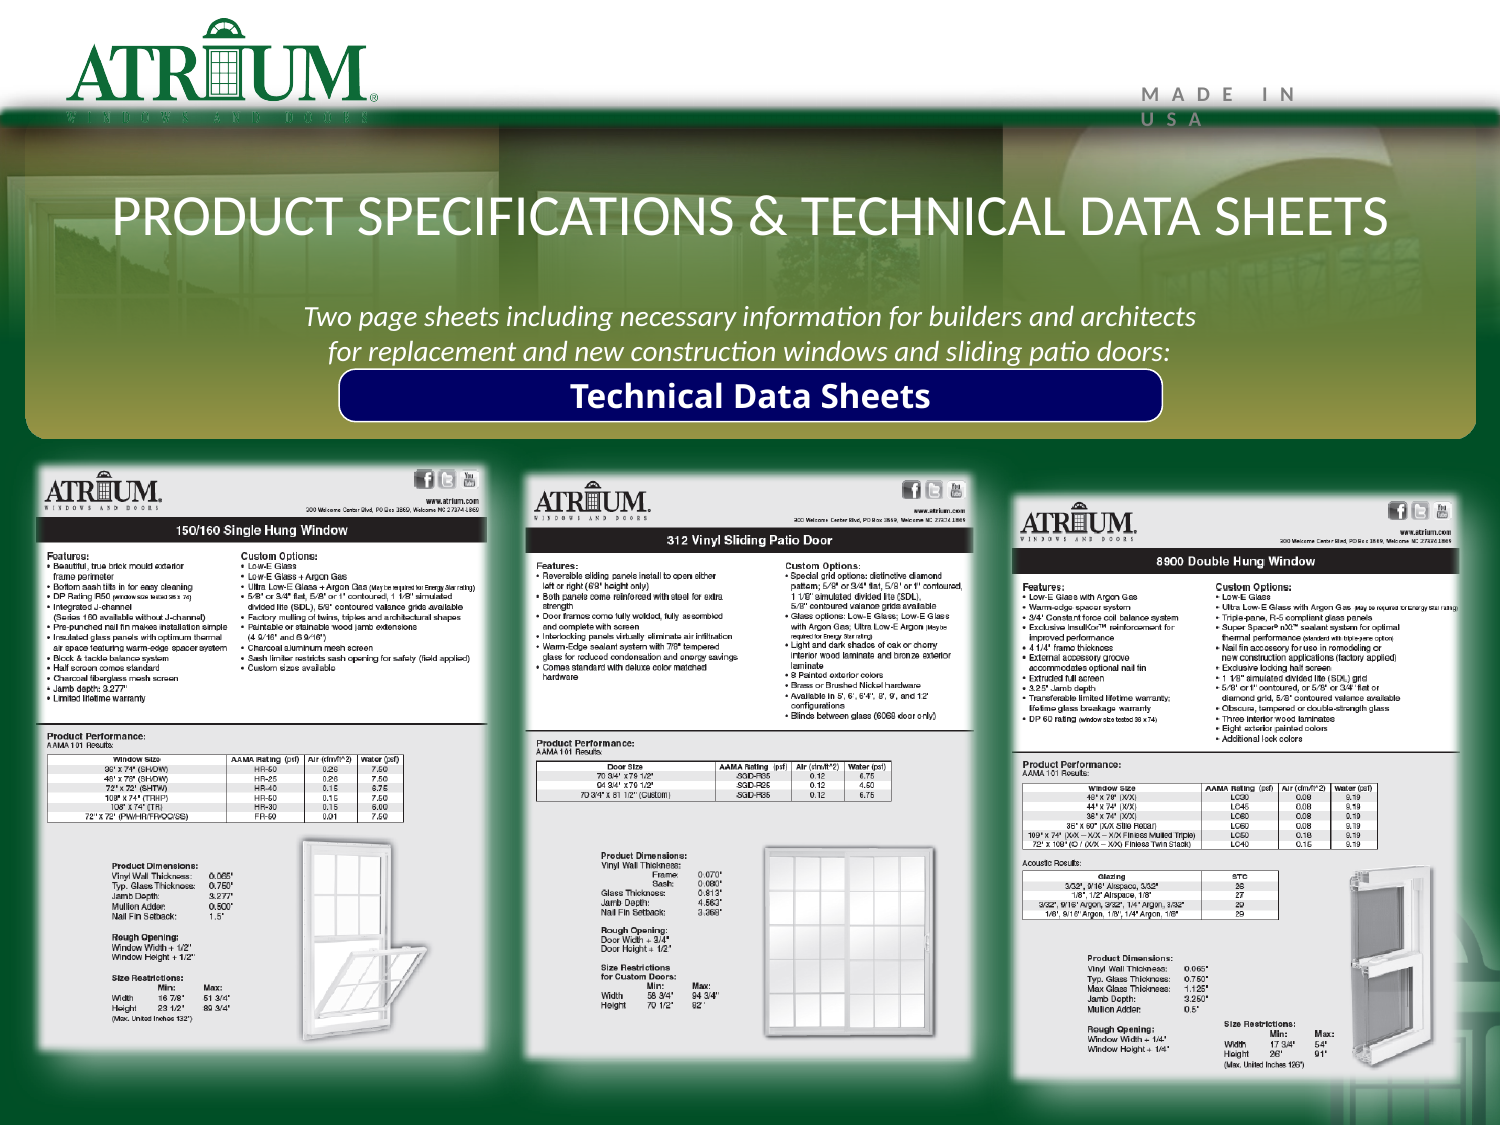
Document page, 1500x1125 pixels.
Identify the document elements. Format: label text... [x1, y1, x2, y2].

picture [0, 17, 1500, 1125]
text_box MADE IN USA [1125, 73, 1399, 113]
text_box [0, 796, 1037, 1125]
